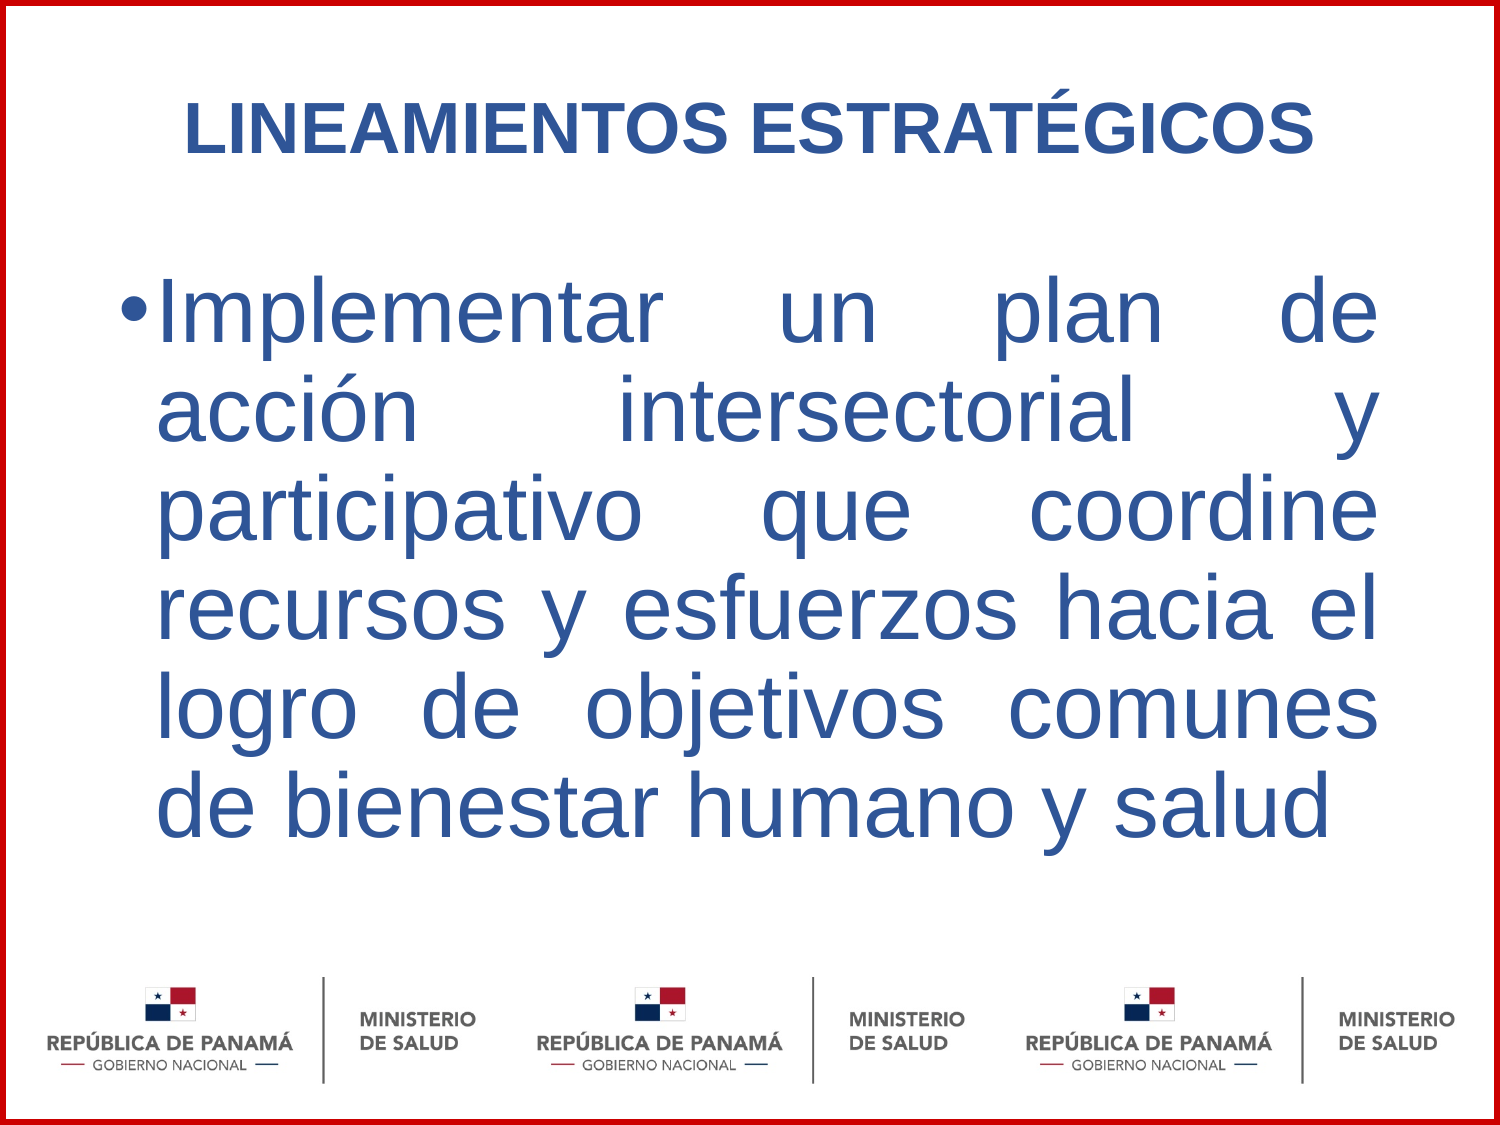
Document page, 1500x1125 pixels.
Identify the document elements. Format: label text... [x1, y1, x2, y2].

picture [1014, 952, 1465, 1103]
picture [35, 952, 486, 1103]
list Implementar un plan de acción intersectorial y participativo que coordine recursos y esfuerzos hacia el logro de objetivos comunes de bienestar humano y salud [103, 256, 1397, 980]
title LINEAMIENTOS ESTRATÉGICOS [103, 59, 1397, 200]
picture [525, 980, 975, 1103]
